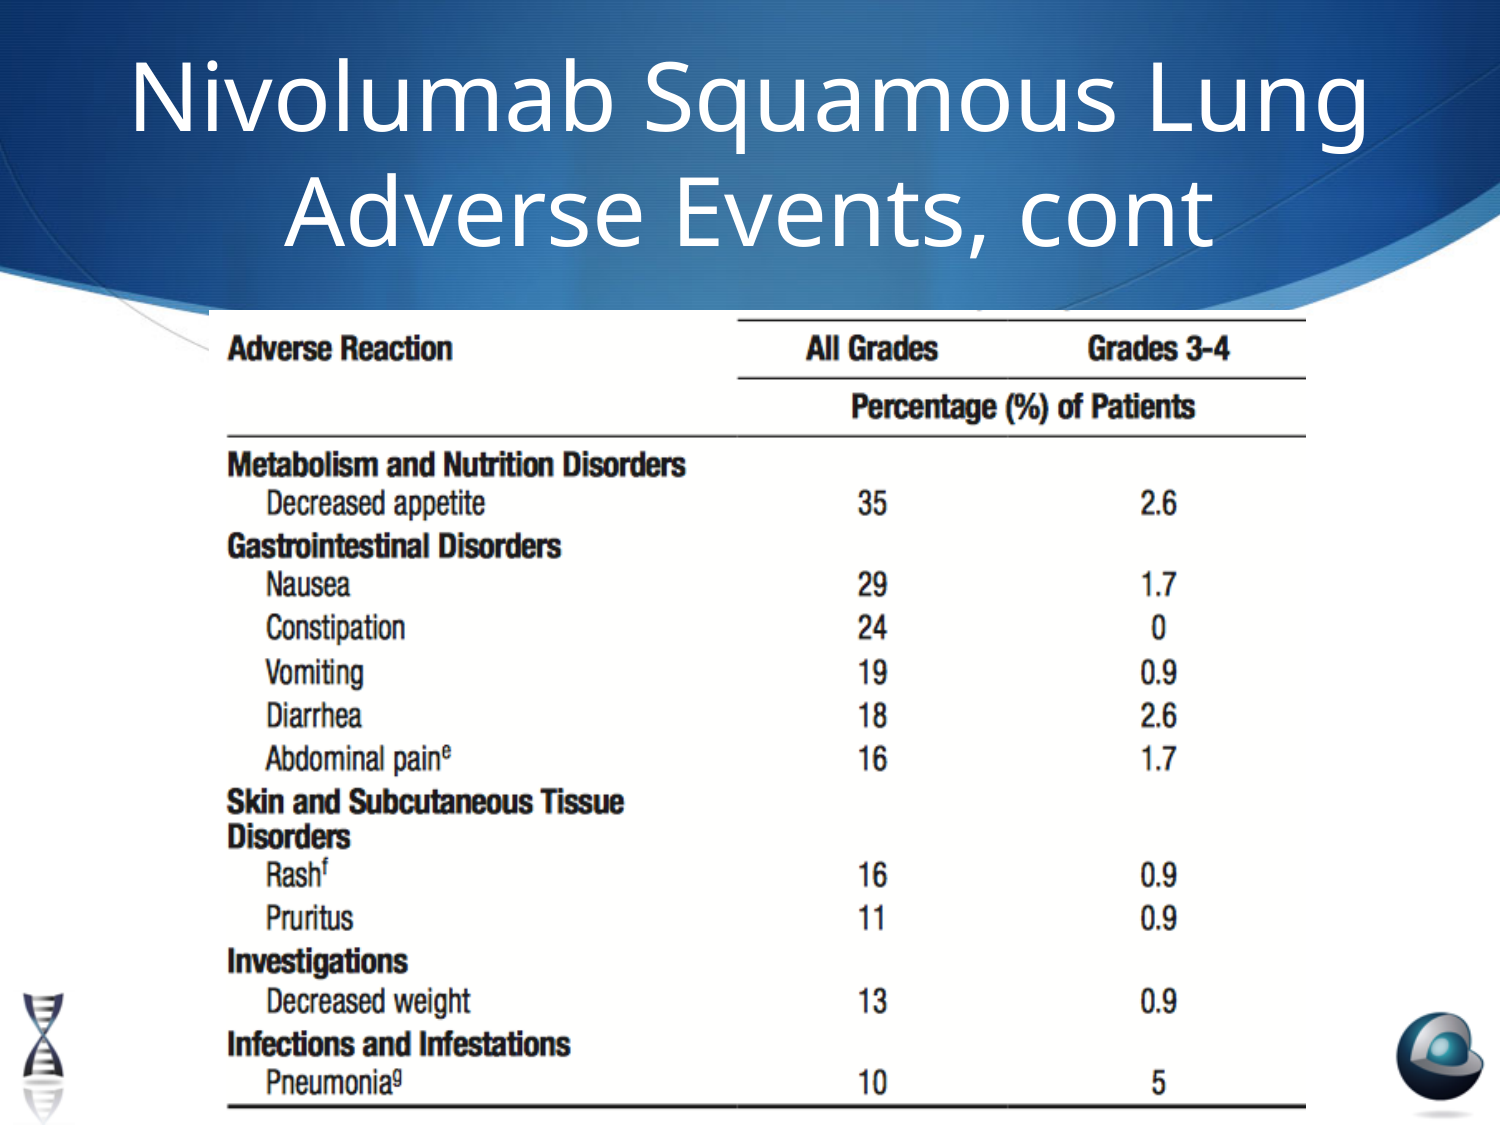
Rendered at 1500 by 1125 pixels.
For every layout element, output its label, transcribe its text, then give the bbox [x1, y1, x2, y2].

picture [0, 0, 1500, 1125]
title Nivolumab Squamous Lung Adverse Events, cont [75, 56, 1425, 245]
